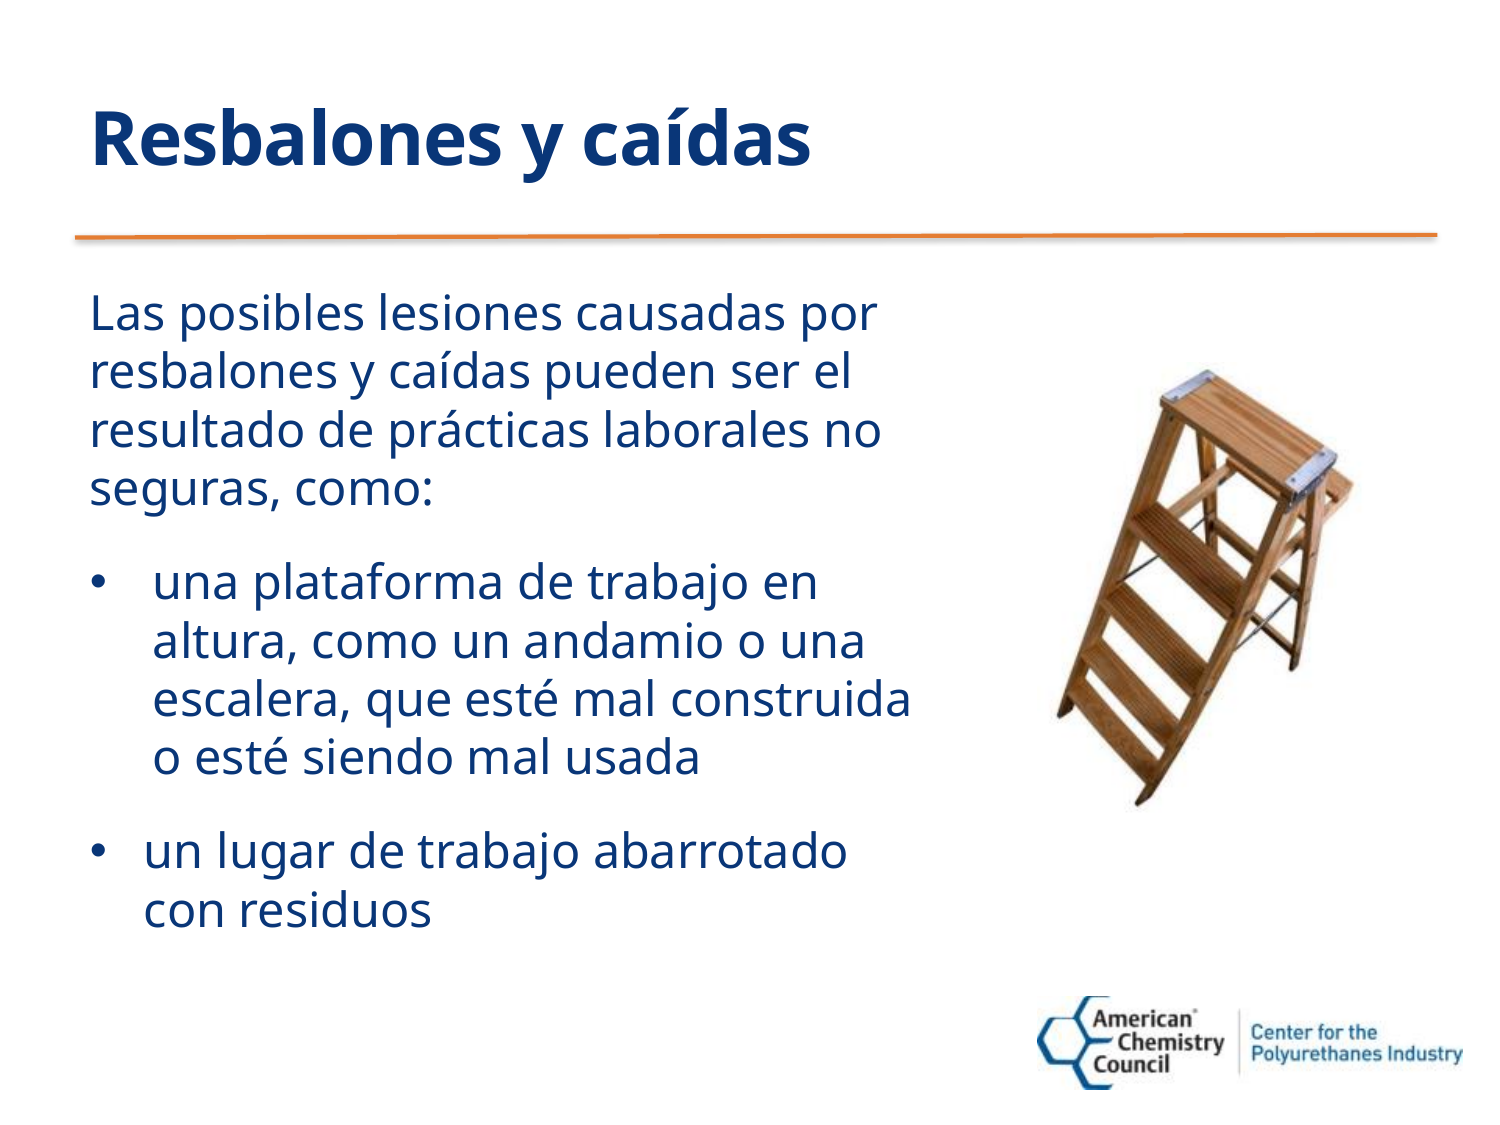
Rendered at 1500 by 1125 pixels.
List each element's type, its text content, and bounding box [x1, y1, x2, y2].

picture [1037, 996, 1463, 1090]
list Las posibles lesiones causadas por resbalones y caídas pueden ser el resultado de prácticas laborales no seguras, como: una plataforma de trabajo en altura, como un andamio o una escalera, que esté mal construida o esté siendo mal usada un lugar de trabajo abarrotado con residuos [75, 275, 938, 988]
picture [1037, 362, 1368, 833]
title Resbalones y caídas [75, 0, 1250, 188]
